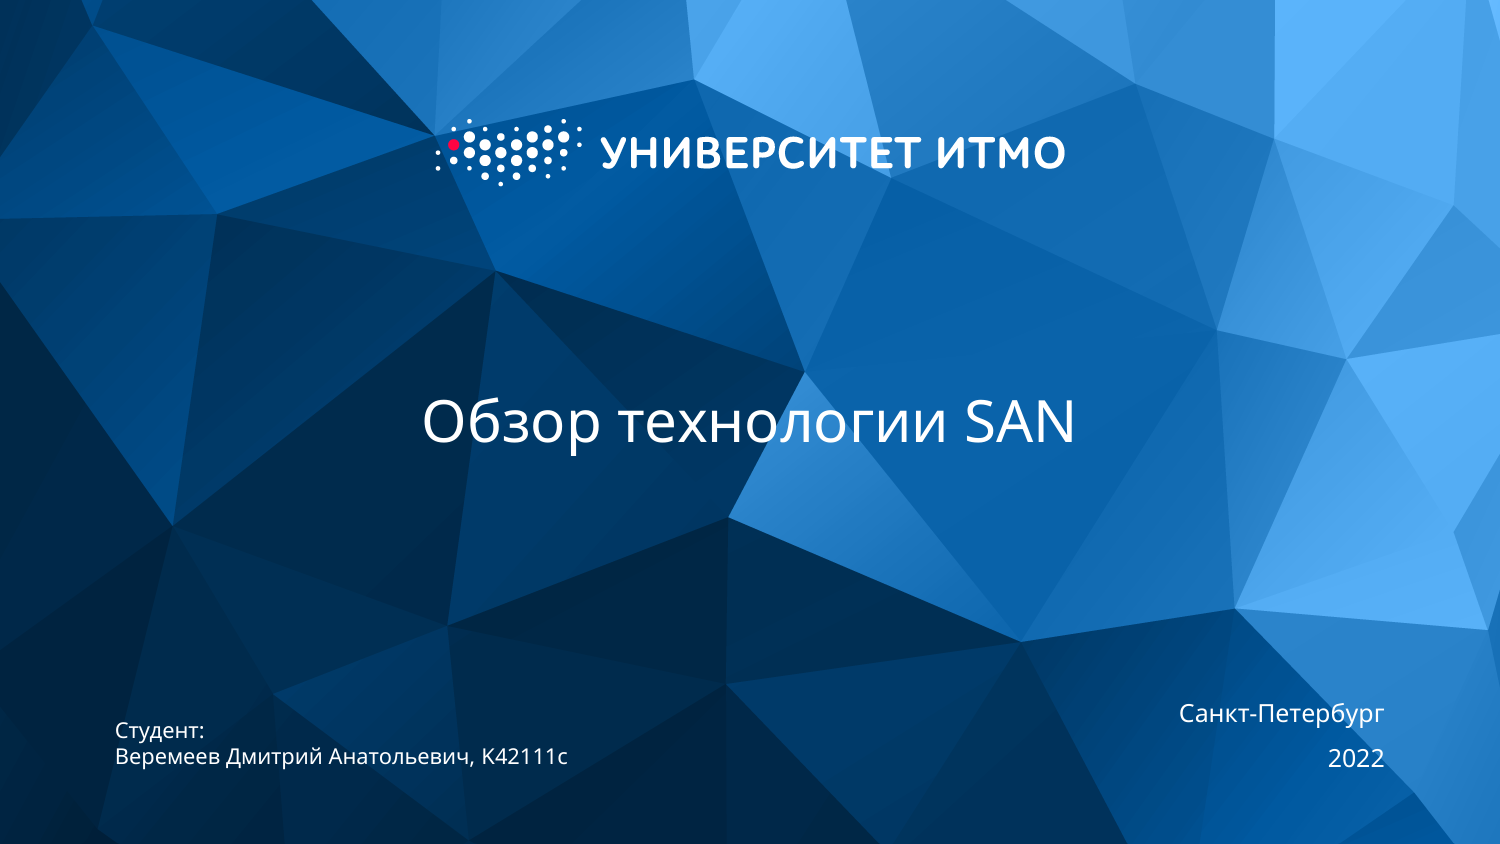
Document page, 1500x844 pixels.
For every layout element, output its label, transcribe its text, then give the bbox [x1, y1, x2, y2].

picture [0, 0, 1500, 844]
title Обзор технологии SAN [97, 270, 1403, 461]
text_box Студент: Веремеев Дмитрий Анатольевич, K42111c [100, 709, 735, 777]
text_box Санкт-Петербург 2022 [972, 675, 1400, 780]
